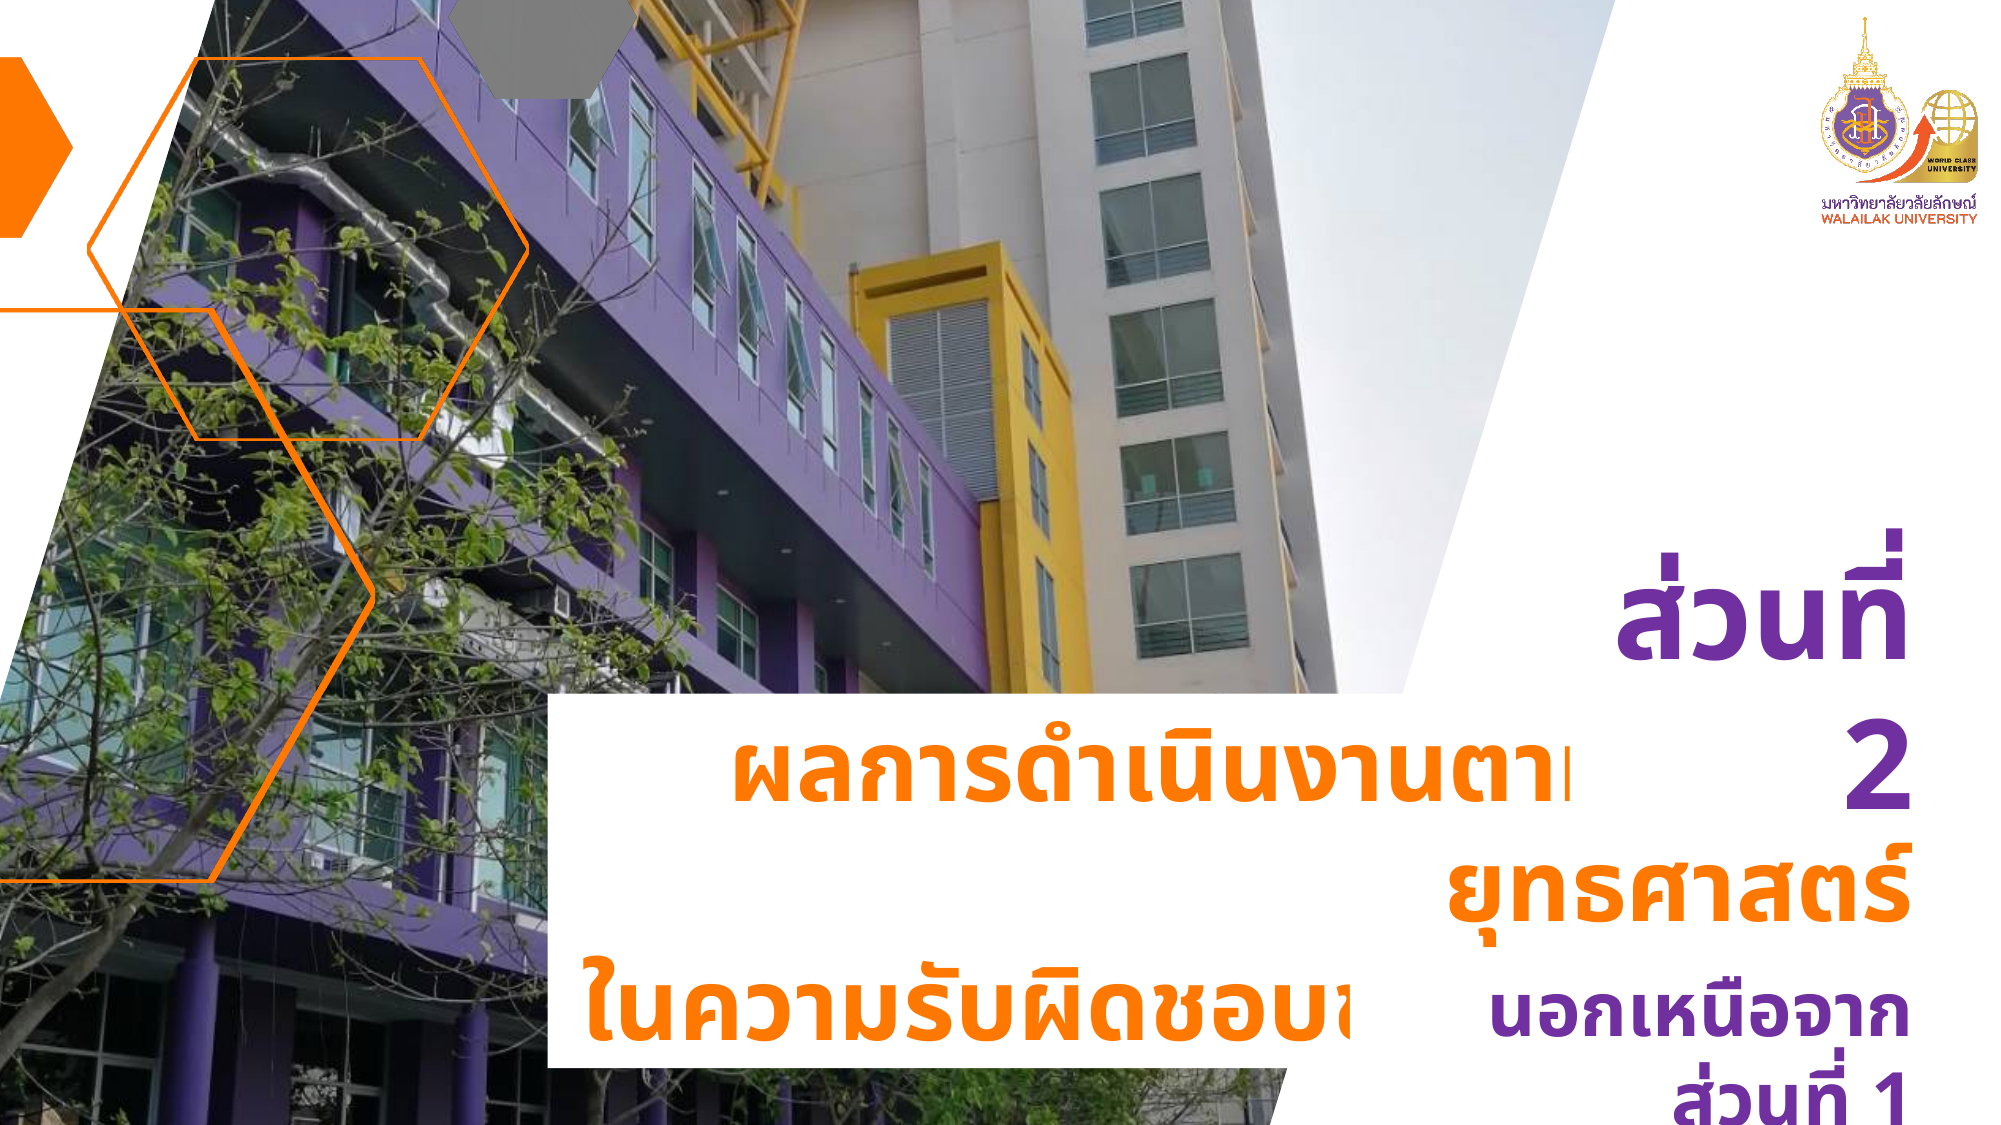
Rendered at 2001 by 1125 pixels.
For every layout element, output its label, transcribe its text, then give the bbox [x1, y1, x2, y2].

text_box ส่วนที่ 2 [1616, 527, 1929, 842]
text_box ผลการดำเนินงานตามตัวชี้วัดยุทธศาสตร์ ในความรับผิดชอบของหน่วยงาน [1616, 842, 1929, 953]
picture [0, 0, 1616, 1125]
text_box นอกเหนือจากส่วนที่ 1 [1616, 953, 1929, 1125]
picture [1805, 8, 1993, 237]
